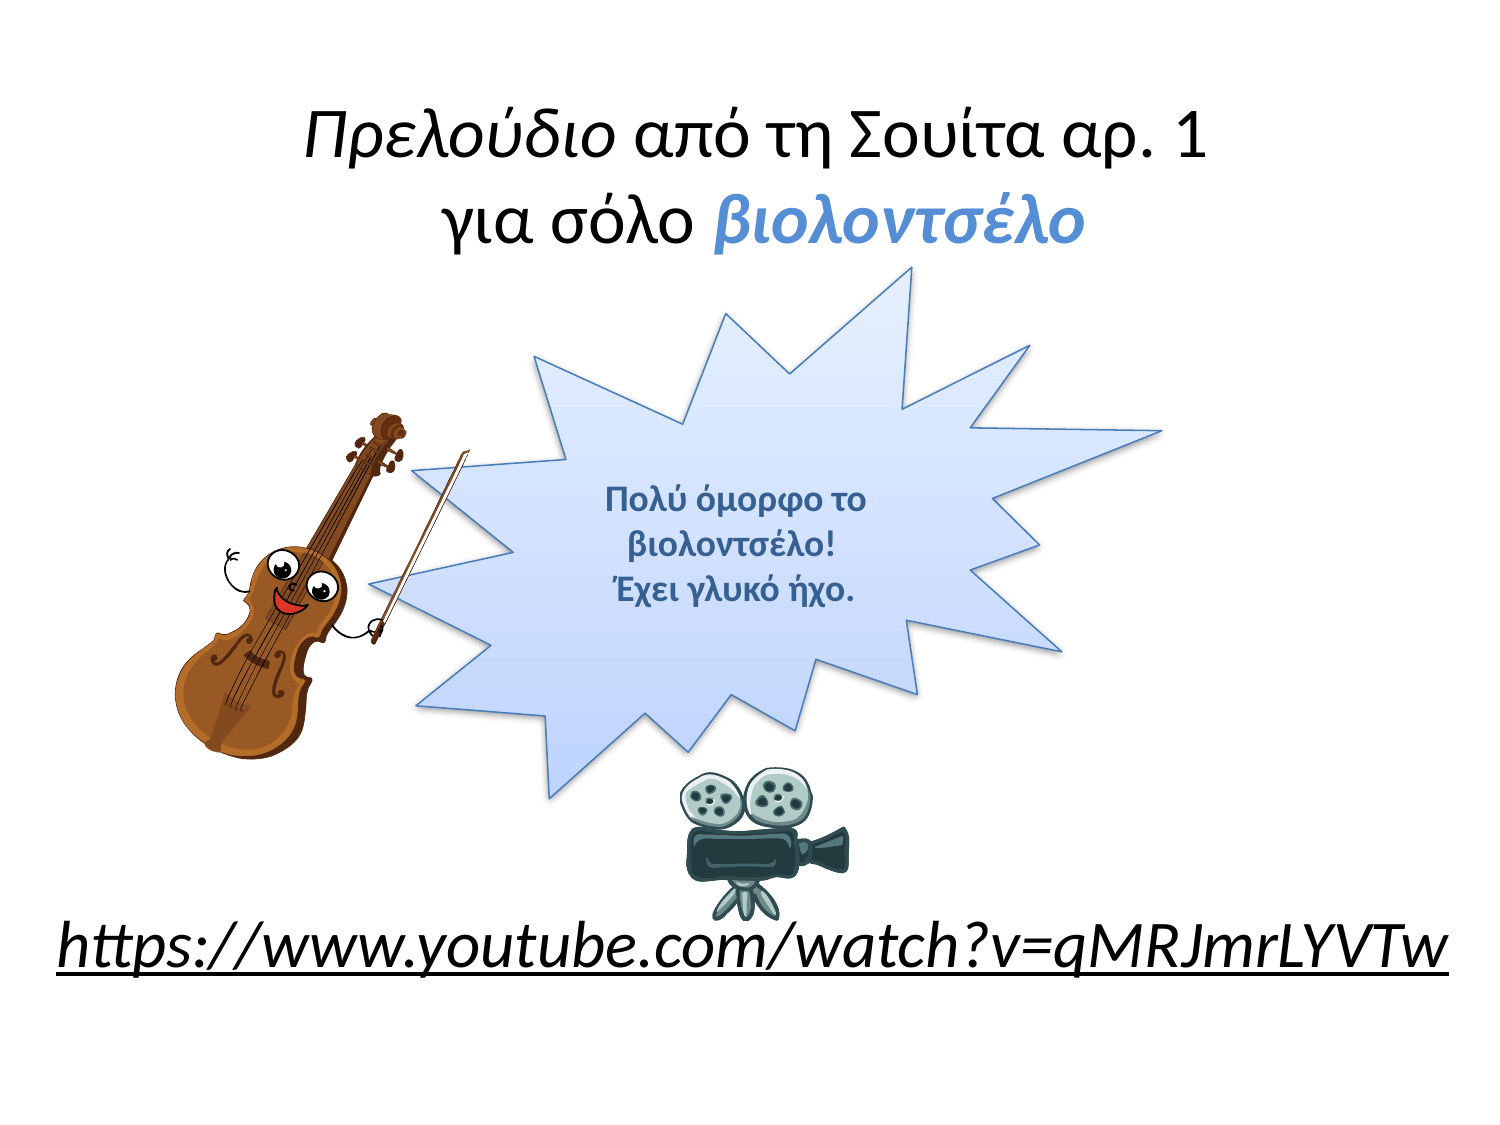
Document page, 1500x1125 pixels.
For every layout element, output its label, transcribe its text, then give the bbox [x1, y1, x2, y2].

title Πρελούδιο από τη Σουίτα αρ. 1 για σόλο βιολοντσέλο [89, 78, 1440, 266]
list https://www.youtube.com/watch?v=qMRJmrLYVTw [41, 893, 1471, 1005]
picture [679, 766, 851, 921]
picture [219, 395, 407, 778]
text_box Πολύ όμορφο το βιολοντσέλο! Έχει γλυκό ήχο. [411, 266, 1163, 800]
